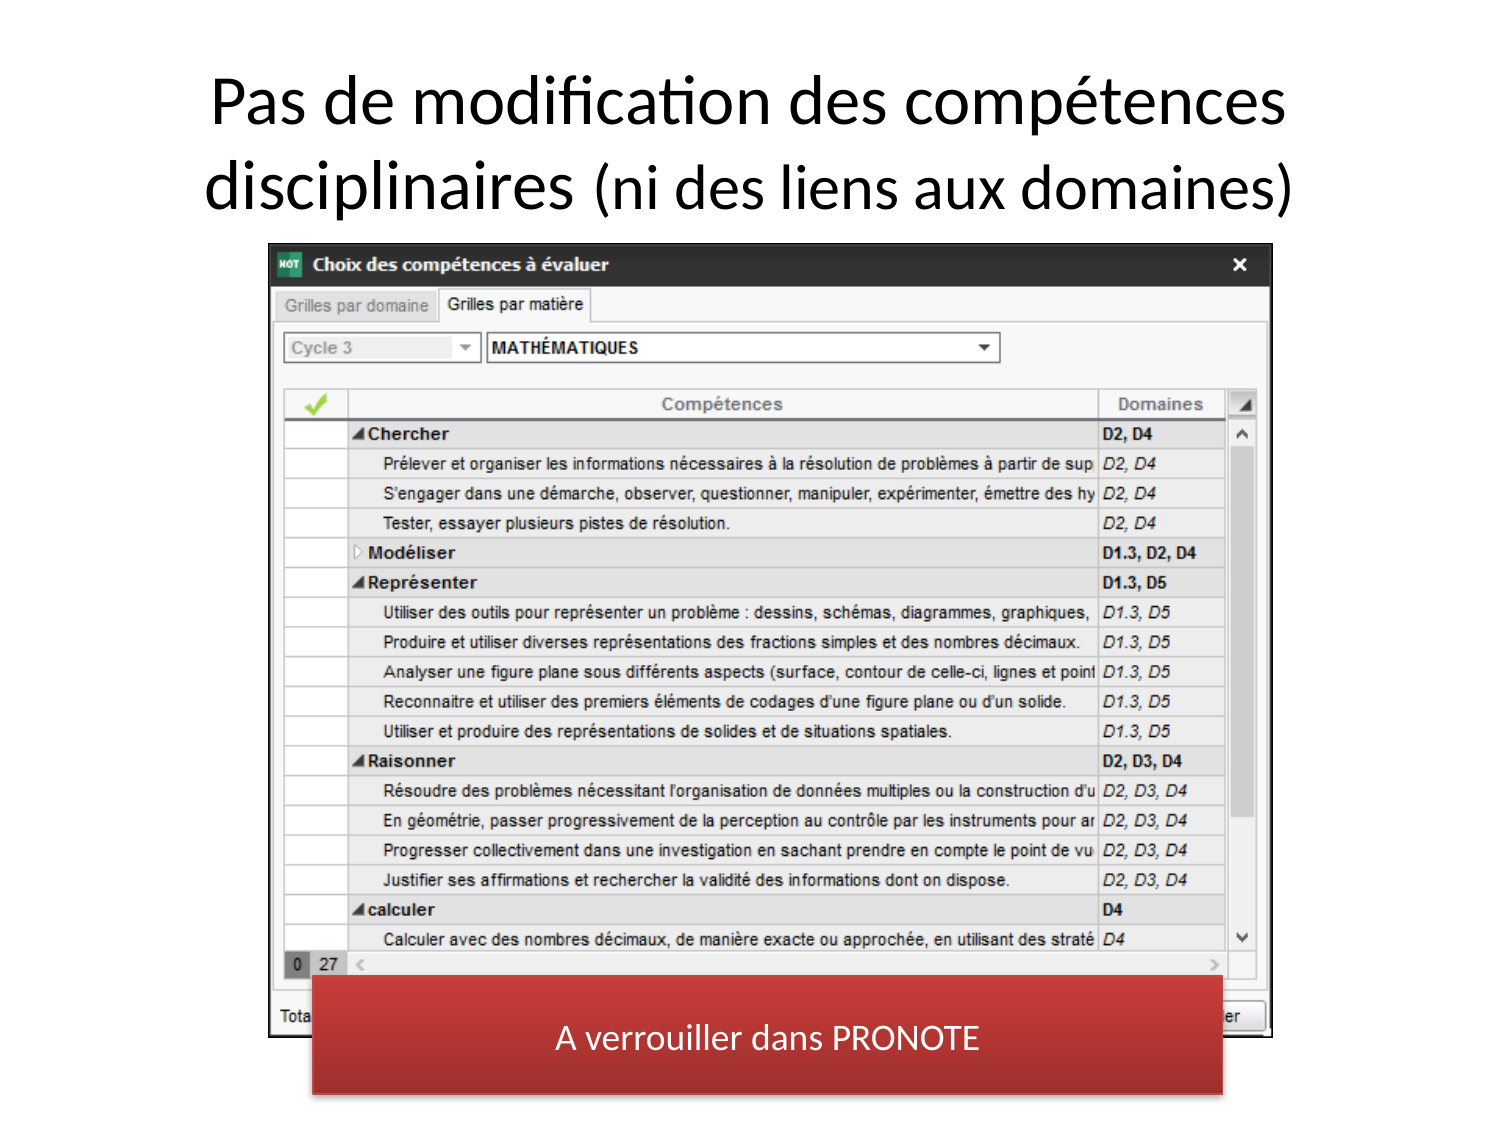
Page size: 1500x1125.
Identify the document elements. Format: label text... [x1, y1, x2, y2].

picture [268, 243, 1274, 1038]
text_box A verrouiller dans PRONOTE [312, 1047, 1223, 1095]
title Pas de modification des compétences disciplinaires (ni des liens aux domaines) [75, 45, 1425, 233]
